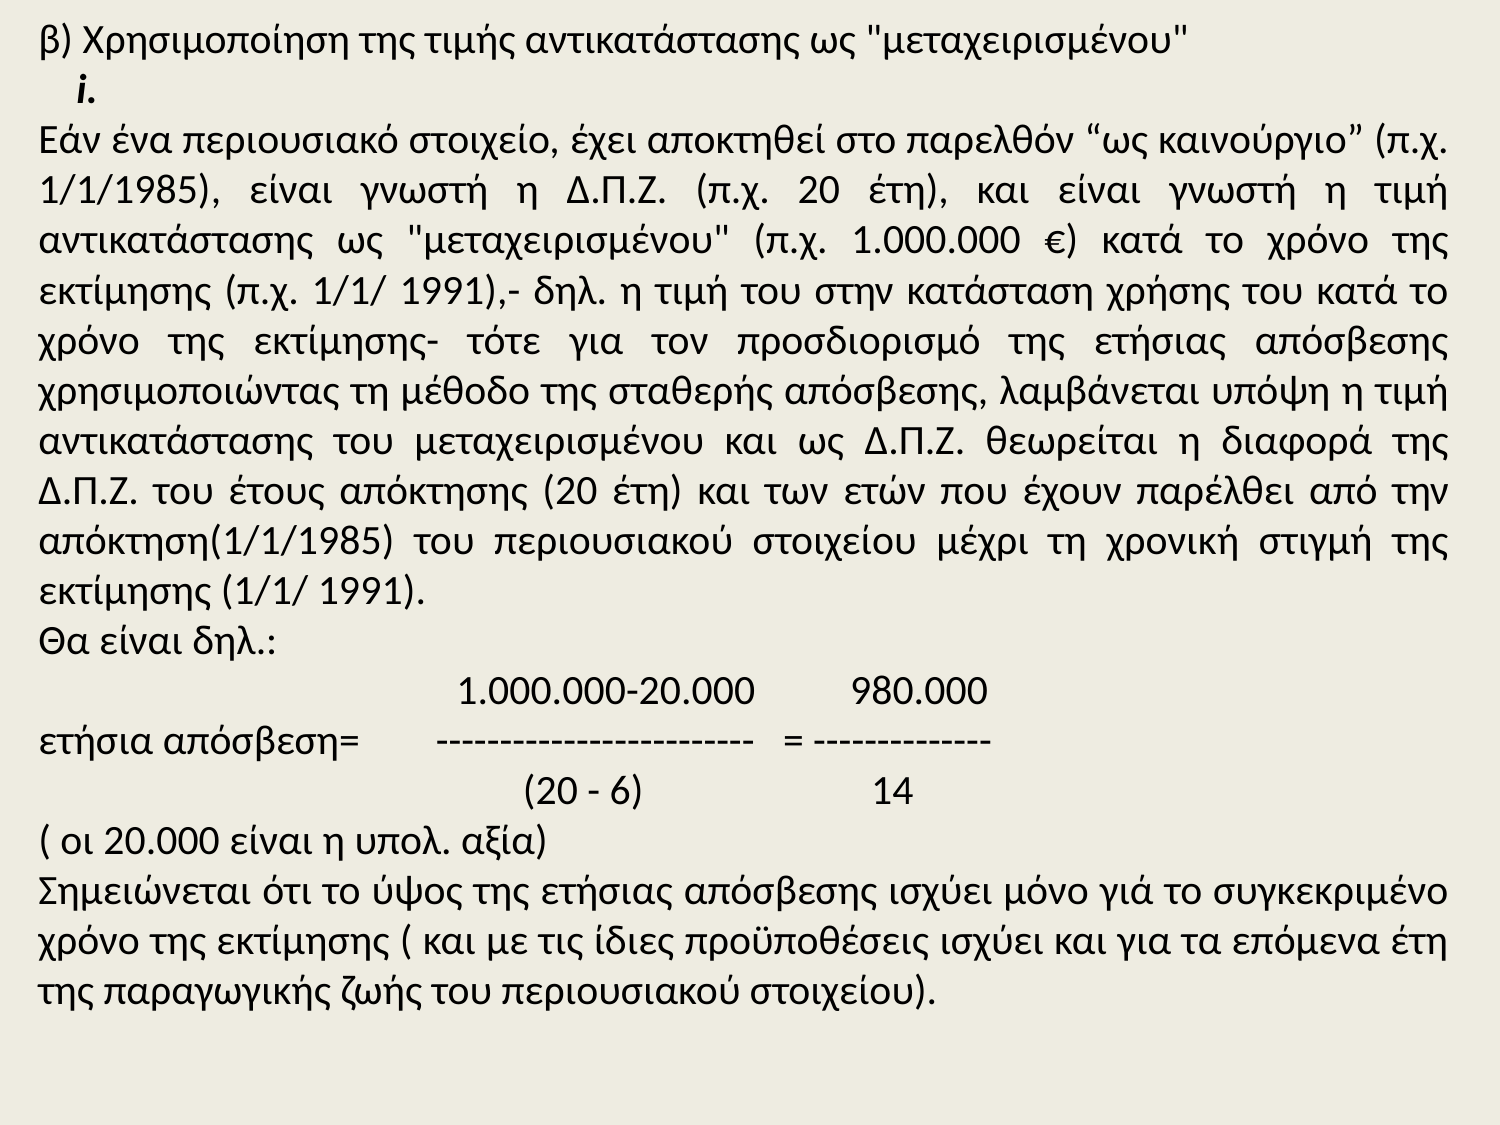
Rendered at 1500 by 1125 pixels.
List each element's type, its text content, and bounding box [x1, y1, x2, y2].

text_box β) Χρησιμοποίηση της τιμής αντικατάστασης ως "μεταχειρισμένου" i. Εάν ένα περιουσιακό στοιχείο, έχει αποκτηθεί στο παρελθόν “ως καινούργιο” (π.χ. 1/1/1985), είναι γνωστή η Δ.Π.Ζ. (π.χ. 20 έτη), και είναι γνωστή η τιμή αντικατάστασης ως "μεταχειρισμένου" (π.χ. 1.000.000 €) κατά το χρόνο της εκτίμησης (π.χ. 1/1/ 1991),- δηλ. η τιμή του στην κατάσταση χρήσης του κατά το χρόνο της εκτίμησης- τότε για τον προσδιορισμό της ετήσιας απόσβεσης χρησιμοποιώντας τη μέθοδο της σταθερής απόσβεσης, λαμβάνεται υπόψη η τιμή αντικατάστασης του μεταχειρισμένου και ως Δ.Π.Ζ. θεωρείται η διαφορά της Δ.Π.Ζ. του έτους απόκτησης (20 έτη) και των ετών που έχουν παρέλθει από την απόκτηση(1/1/1985) του περιουσιακού στοιχείου μέχρι τη χρονική στιγμή της εκτίμησης (1/1/ 1991). Θα είναι δηλ.: 1.000.000-20.000 980.000 ετήσια απόσβεση= ------------------------- = -------------- (20 - 6) 14 ( οι 20.000 είναι η υπολ. αξία) Σημειώνεται ότι το ύψος της ετήσιας απόσβεσης ισχύει μόνο γιά το συγκεκριμένο χρόνο της εκτίμησης ( και με τις ίδιες προϋποθέσεις ισχύει και για τα επόμενα έτη της παραγωγικής ζωής του περιουσιακού στοιχείου). [23, 4, 1465, 1021]
